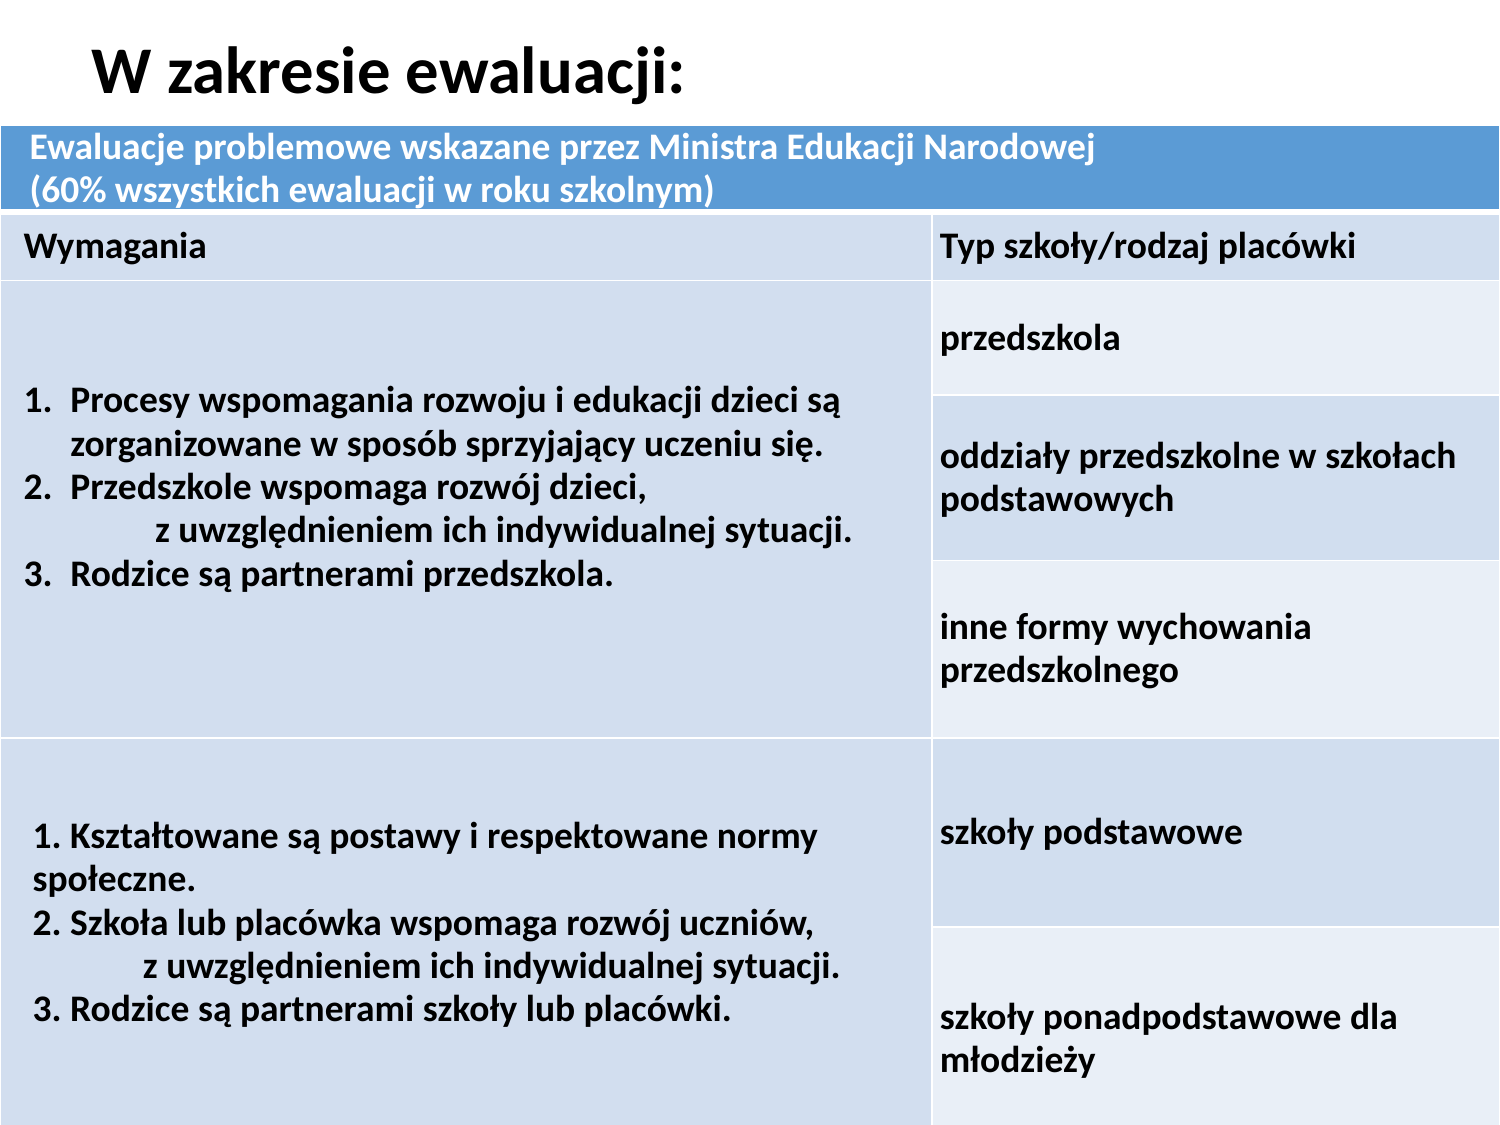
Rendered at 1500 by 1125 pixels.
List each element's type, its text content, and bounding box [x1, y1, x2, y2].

table_cell inne formy wychowania przedszkolnego [933, 561, 1499, 737]
table_cell Procesy wspomagania rozwoju i edukacji dzieci są zorganizowane w sposób sprzyjający uczeniu się. Przedszkole wspomaga rozwój dzieci, z uwzględnieniem ich indywidualnej sytuacji. Rodzice są partnerami przedszkola. [1, 281, 931, 737]
table_header Ewaluacje problemowe wskazane przez Ministra Edukacji Narodowej (60% wszystkich ewaluacji w roku szkolnym) [1, 126, 1499, 209]
table_cell Wymagania [1, 215, 931, 280]
table_cell 1. Kształtowane są postawy i respektowane normy społeczne. 2. Szkoła lub placówka wspomaga rozwój uczniów, z uwzględnieniem ich indywidualnej sytuacji. 3. Rodzice są partnerami szkoły lub placówki. [1, 739, 931, 1125]
table_cell szkoły podstawowe [933, 739, 1499, 926]
text_box W zakresie ewaluacji: [76, 19, 880, 115]
table_cell oddziały przedszkolne w szkołach podstawowych [933, 396, 1499, 560]
table_cell Typ szkoły/rodzaj placówki [933, 215, 1499, 280]
table_cell przedszkola [933, 281, 1499, 394]
table_cell szkoły ponadpodstawowe dla młodzieży [933, 928, 1499, 1125]
